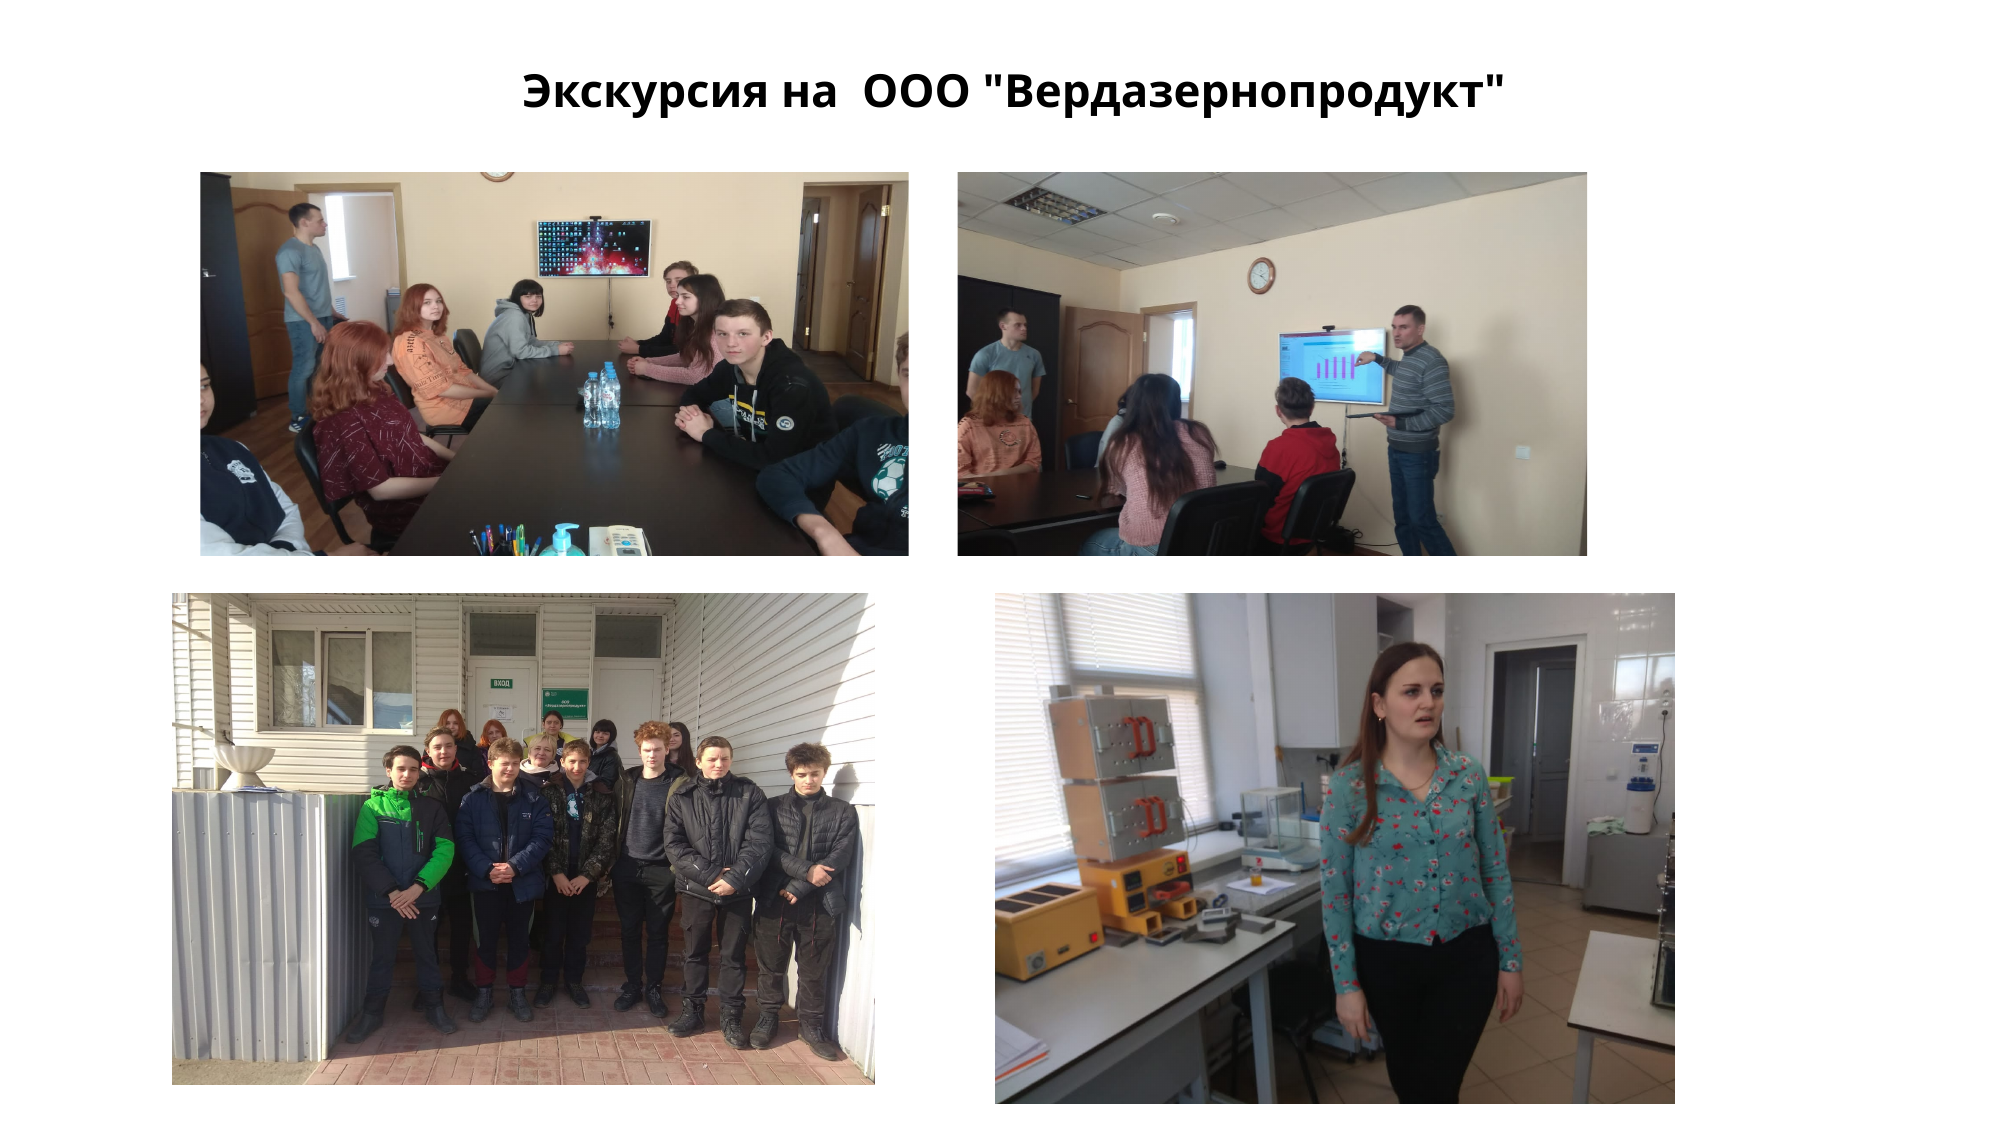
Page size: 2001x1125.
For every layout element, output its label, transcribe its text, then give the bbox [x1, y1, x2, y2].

picture [200, 172, 909, 556]
picture [995, 593, 1675, 1104]
picture [957, 172, 1588, 556]
title Экскурсия на ООО "Вердазернопродукт" [137, 59, 1890, 215]
picture [171, 593, 875, 1085]
